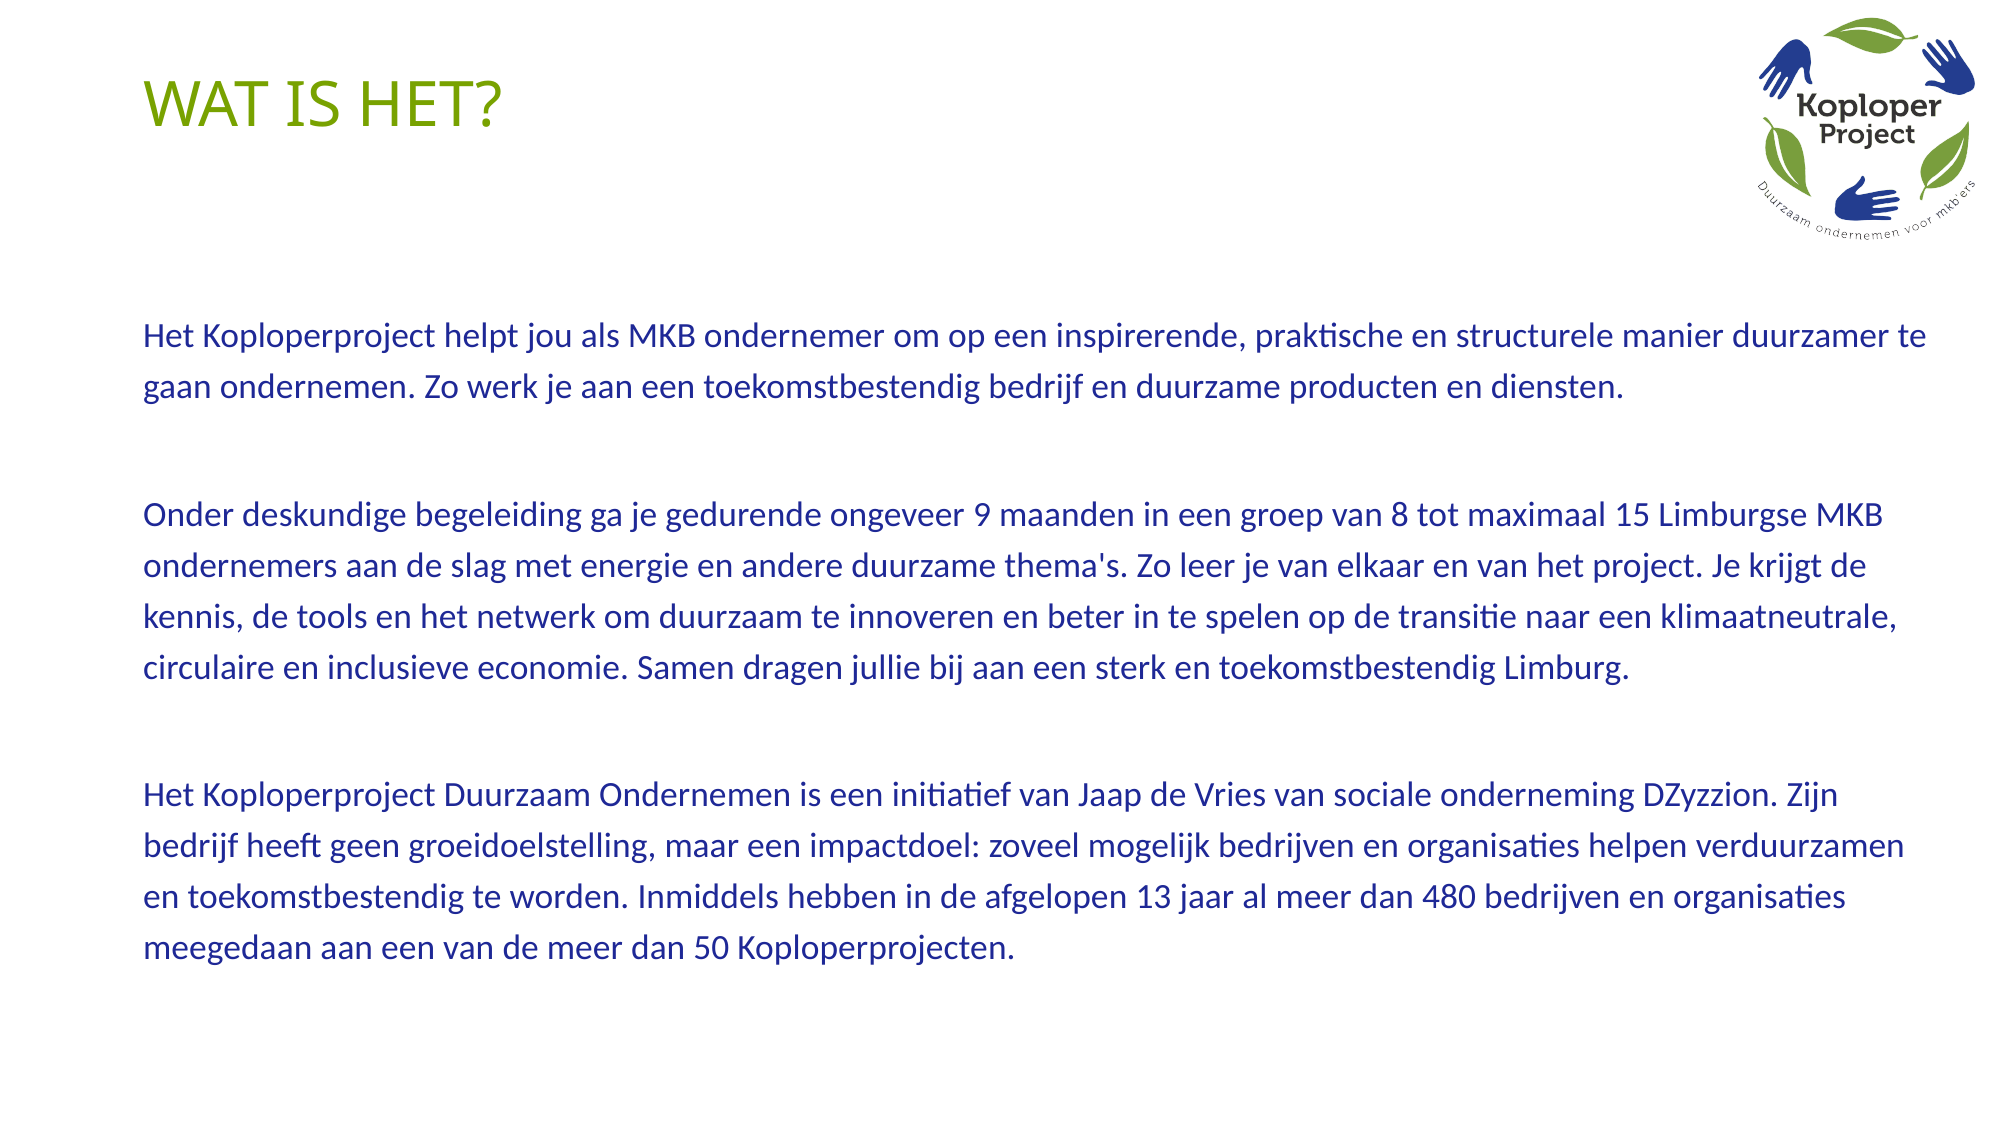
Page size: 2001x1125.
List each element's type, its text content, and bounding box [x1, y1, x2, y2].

title WAT IS HET? [135, 55, 1487, 147]
picture [1727, 0, 2001, 263]
list Het Koploperproject helpt jou als MKB ondernemer om op een inspirerende, praktische en structurele manier duurzamer te gaan ondernemen. Zo werk je aan een toekomstbestendig bedrijf en duurzame producten en diensten. Onder deskundige begeleiding ga je gedurende ongeveer 9 maanden in een groep van 8 tot maximaal 15 Limburgse MKB ondernemers aan de slag met energie en andere duurzame thema's. Zo leer je van elkaar en van het project. Je krijgt de kennis, de tools en het netwerk om duurzaam te innoveren en beter in te spelen op de transitie naar een klimaatneutrale, circulaire en inclusieve economie. Samen dragen jullie bij aan een sterk en toekomstbestendig Limburg. Het Koploperproject Duurzaam Ondernemen is een initiatief van Jaap de Vries van sociale onderneming DZyzzion. Zijn bedrijf heeft geen groeidoelstelling, maar een impactdoel: zoveel mogelijk bedrijven en organisaties helpen verduurzamen en toekomstbestendig te worden. Inmiddels hebben in de afgelopen 13 jaar al meer dan 480 bedrijven en organisaties meegedaan aan een van de meer dan 50 Koploperprojecten. [135, 240, 1942, 1070]
